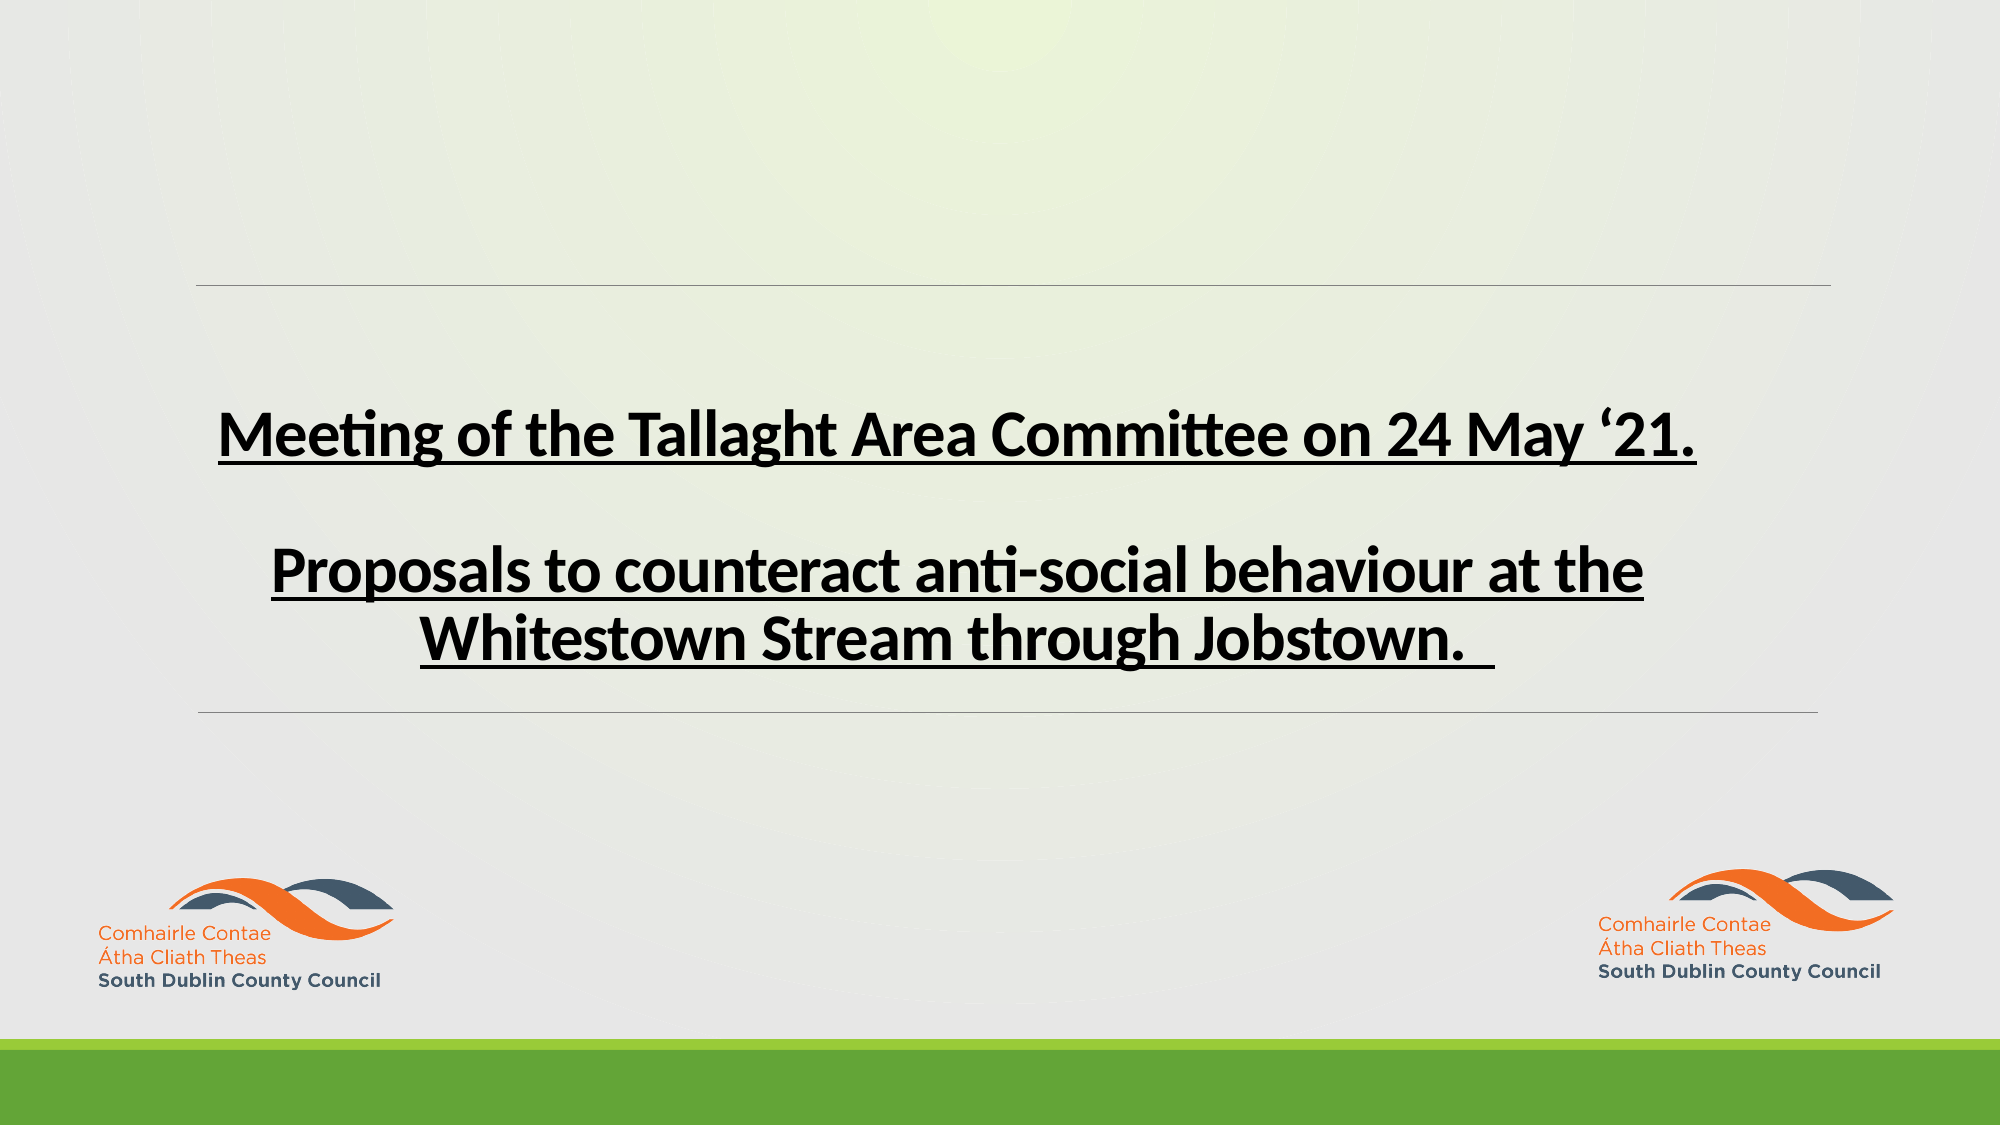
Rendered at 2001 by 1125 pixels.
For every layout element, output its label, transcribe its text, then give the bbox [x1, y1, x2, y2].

title Meeting of the Tallaght Area Committee on 24 May ‘21. Proposals to counteract anti-social behaviour at the Whitestown Stream through Jobstown. [102, 17, 1813, 682]
picture [66, 851, 433, 997]
picture [1566, 842, 1933, 987]
